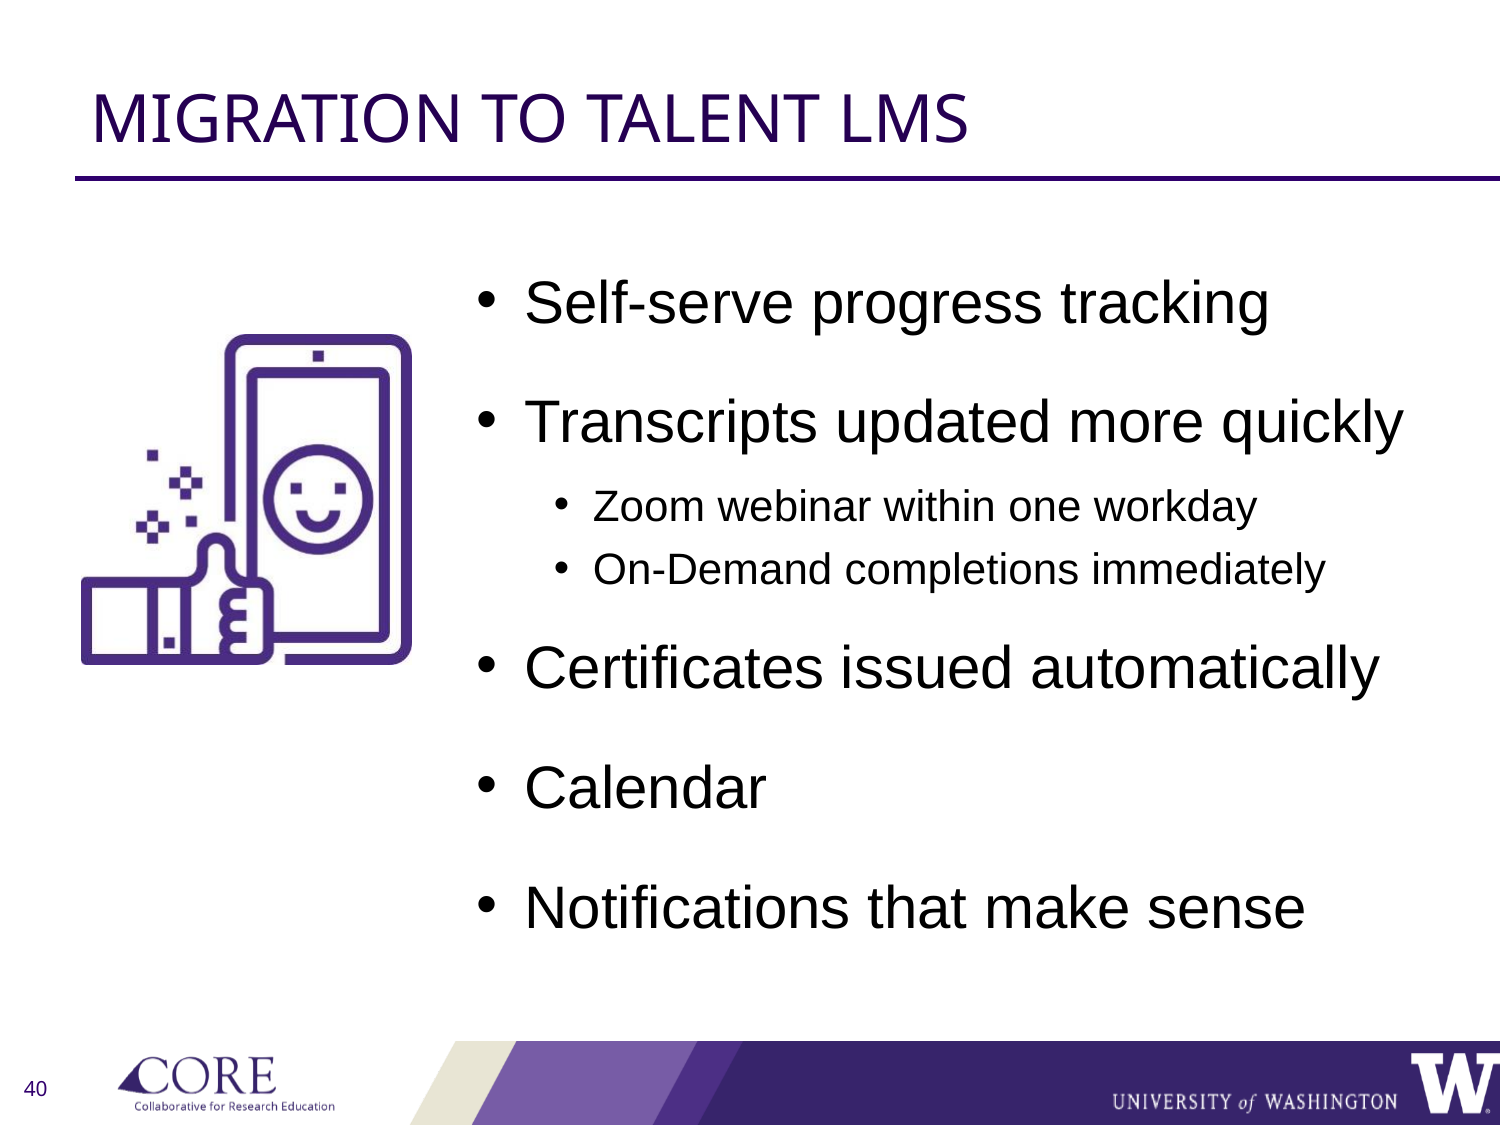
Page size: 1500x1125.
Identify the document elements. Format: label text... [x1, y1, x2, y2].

title MIGRATION TO TALENT LMS [75, 45, 1425, 163]
list Self-serve progress tracking​ Transcripts updated more quickly Zoom webinar within one workday On-Demand completions immediately Certificates issued automatically​​ Calendar Notifications that make sense [383, 219, 1425, 963]
picture [80, 333, 412, 665]
picture [0, 1041, 1500, 1125]
